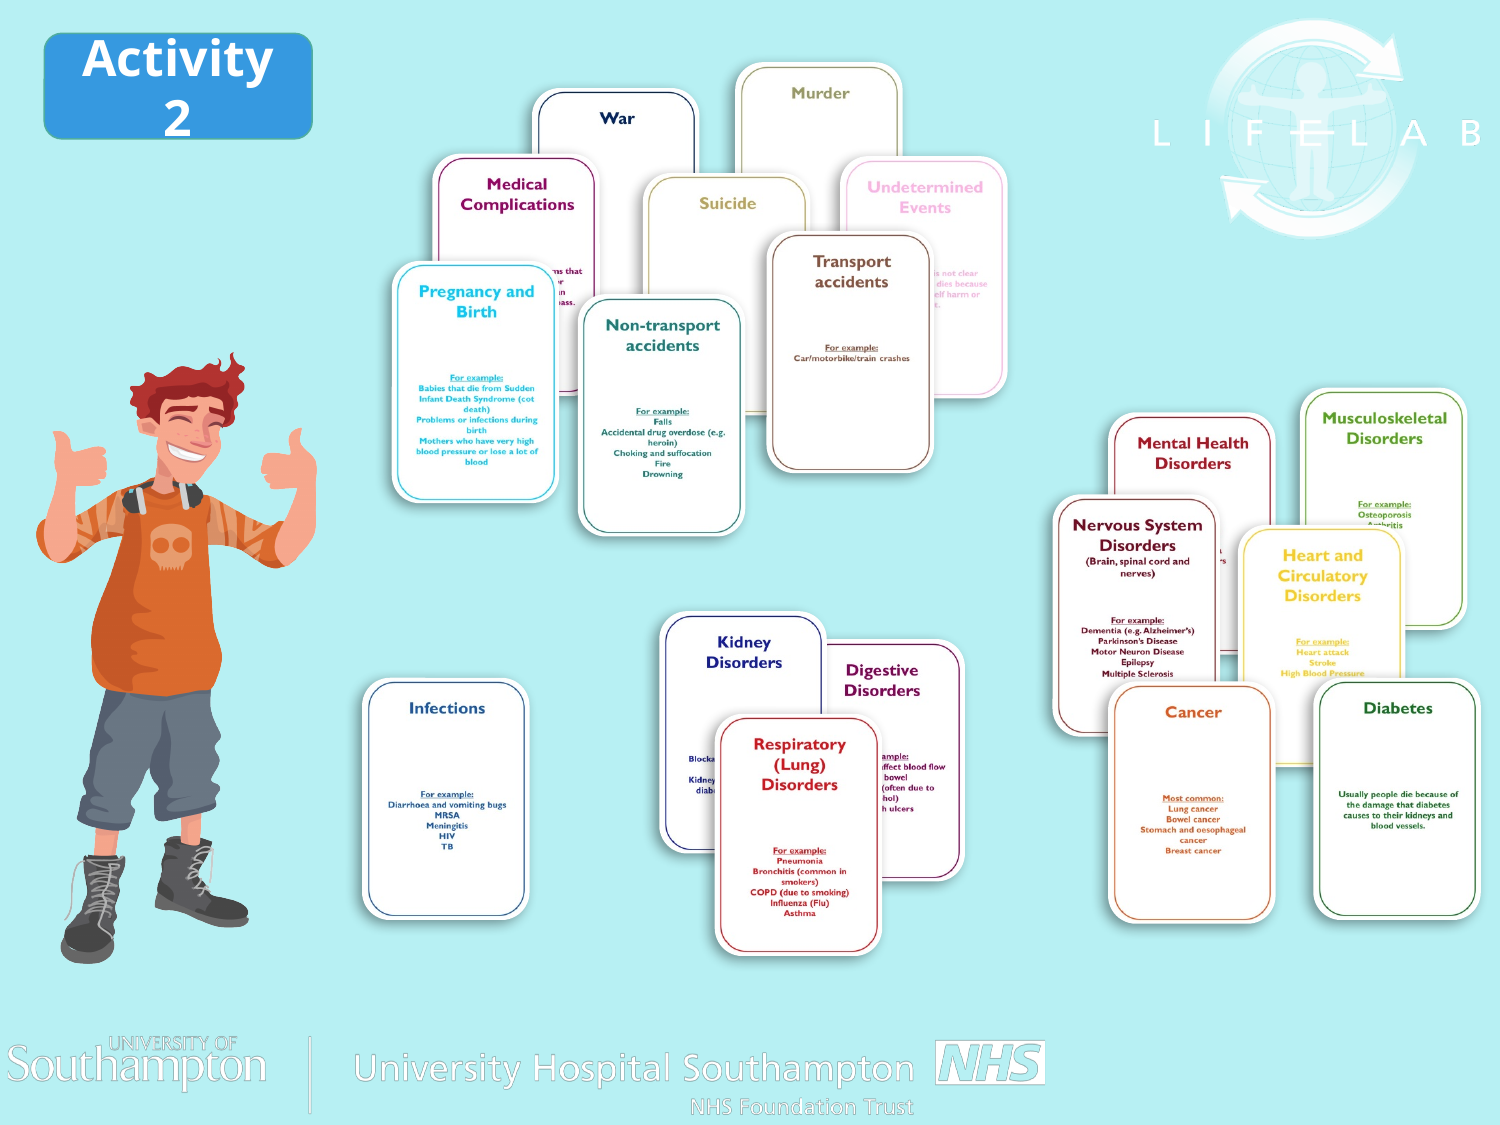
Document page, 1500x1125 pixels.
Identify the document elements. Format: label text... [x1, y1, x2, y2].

picture [1128, 0, 1500, 261]
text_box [659, 610, 966, 957]
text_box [1052, 387, 1482, 924]
picture [5, 1023, 1046, 1118]
picture [361, 677, 530, 921]
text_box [391, 61, 1008, 537]
text_box Activity 2 [43, 32, 313, 140]
picture [36, 351, 317, 965]
